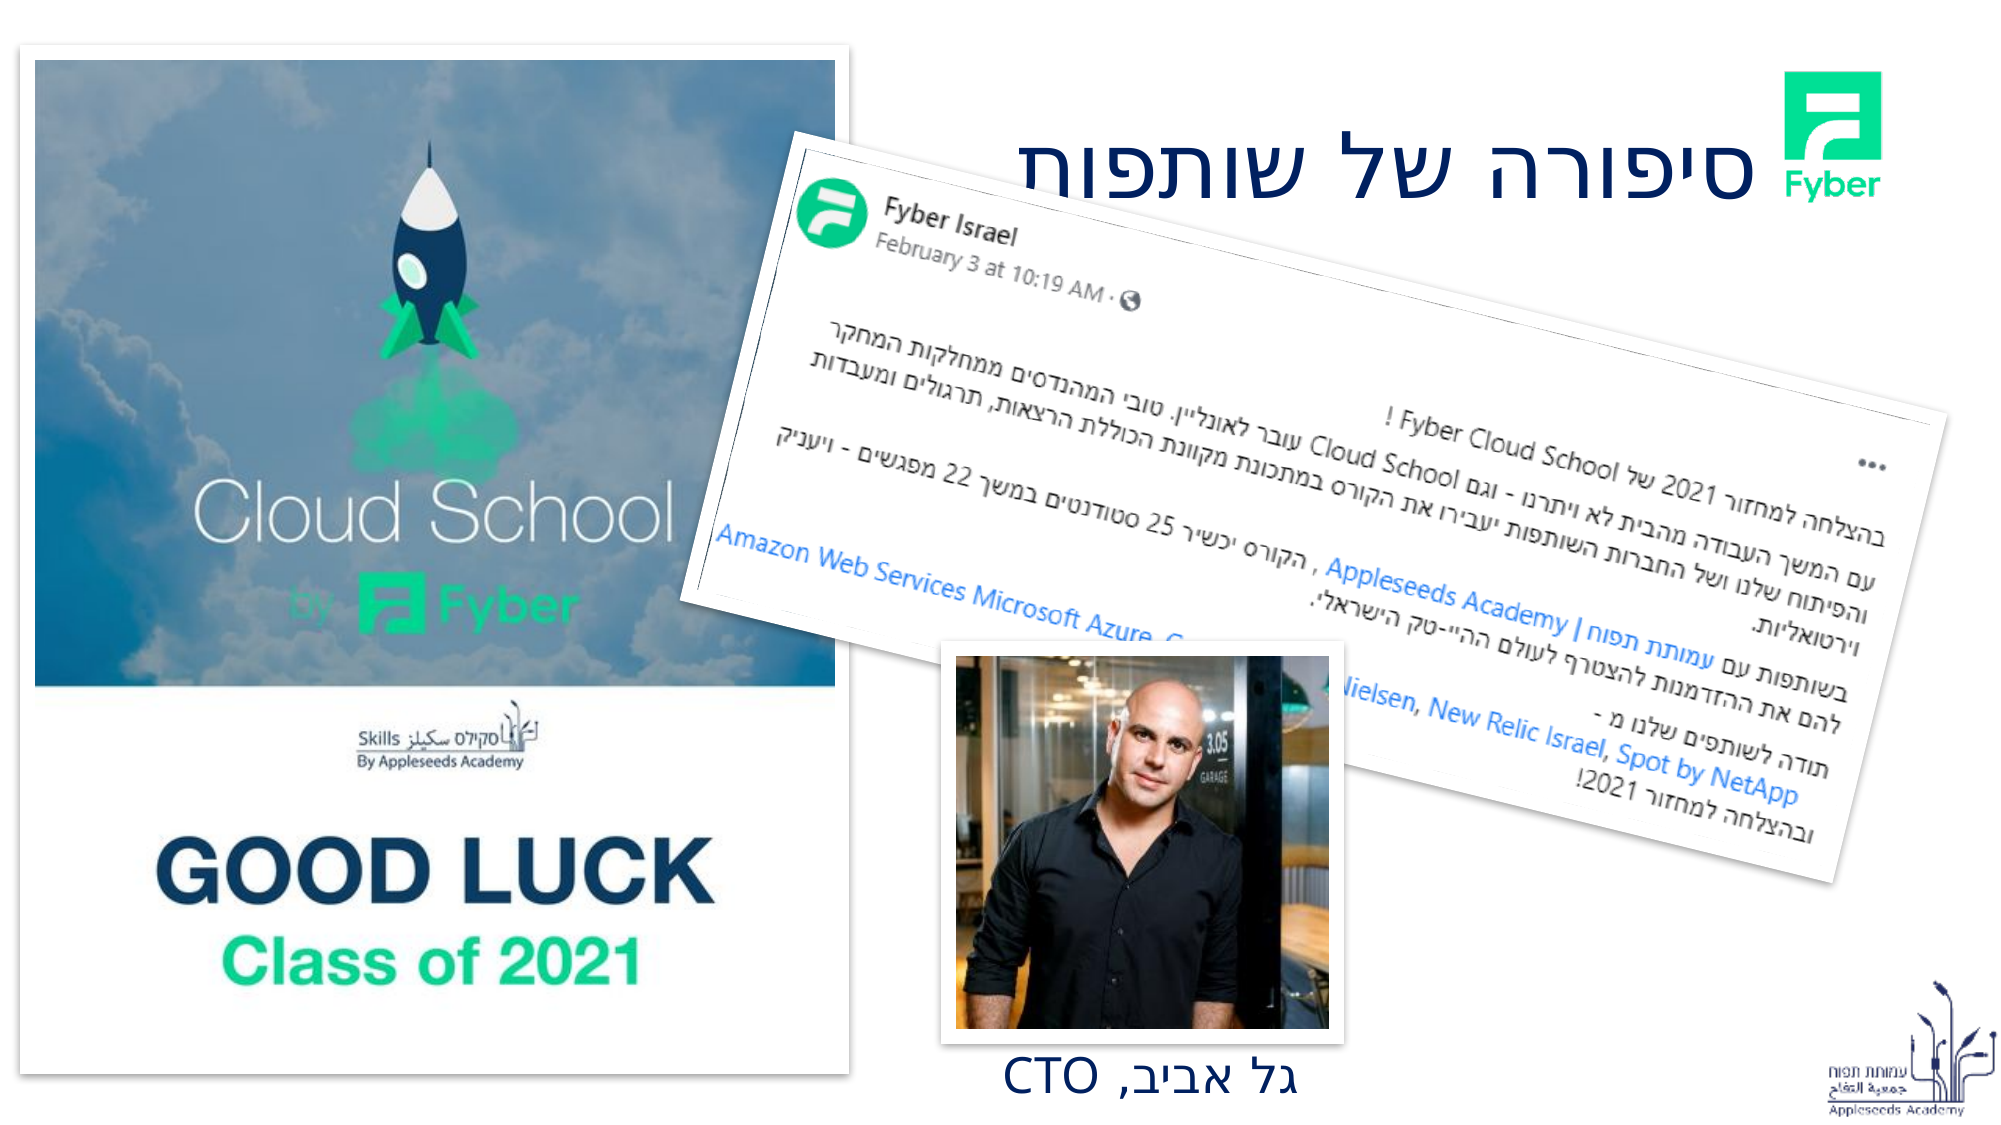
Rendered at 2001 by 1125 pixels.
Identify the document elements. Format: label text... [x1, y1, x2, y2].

picture [1814, 952, 2001, 1125]
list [1782, 69, 1883, 203]
picture [34, 59, 1929, 1060]
title סיפורה של שותפות [855, 59, 1774, 278]
text_box גל אביב, CTO [967, 1029, 1335, 1125]
